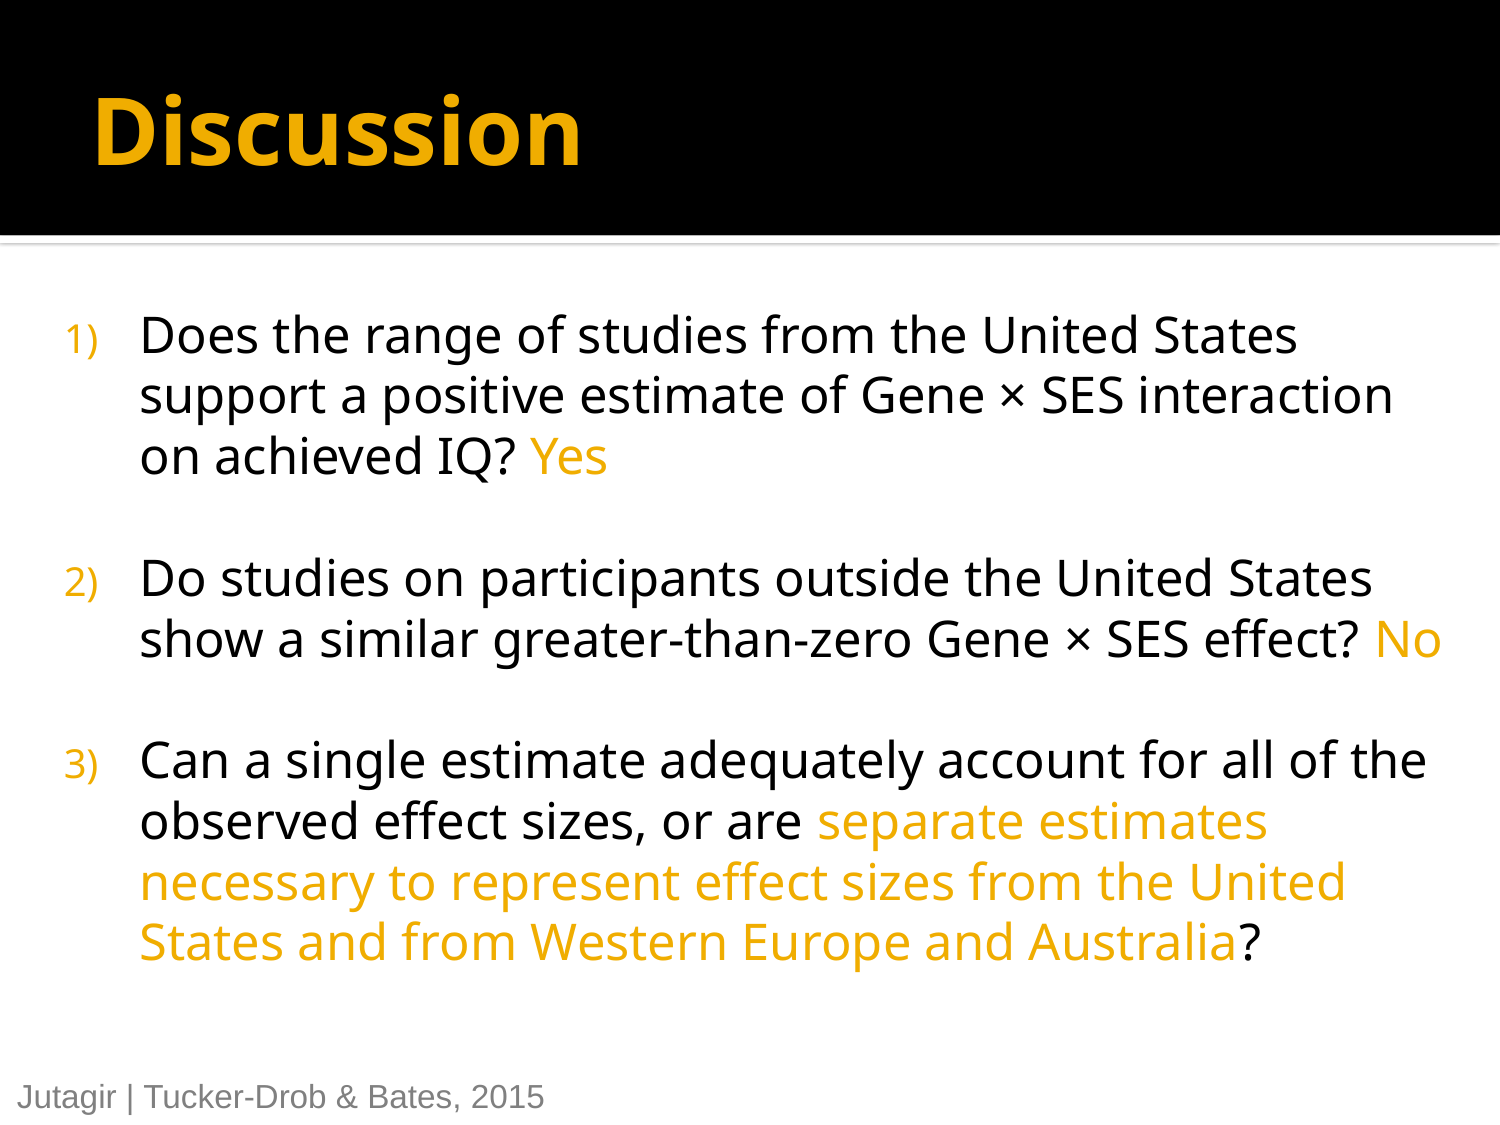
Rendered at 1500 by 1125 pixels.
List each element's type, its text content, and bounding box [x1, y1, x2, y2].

text_box Jutagir | Tucker-Drob & Bates, 2015 [2, 1068, 561, 1123]
list Does the range of studies from the United States support a positive estimate of Gene × SES interaction on achieved IQ? Yes Do studies on participants outside the United States show a similar greater-than-zero Gene × SES effect? No Can a single estimate adequately account for all of the observed effect sizes, or are separate estimates necessary to represent effect sizes from the United States and from Western Europe and Australia? [37, 287, 1463, 1047]
title Discussion [75, 25, 1425, 231]
